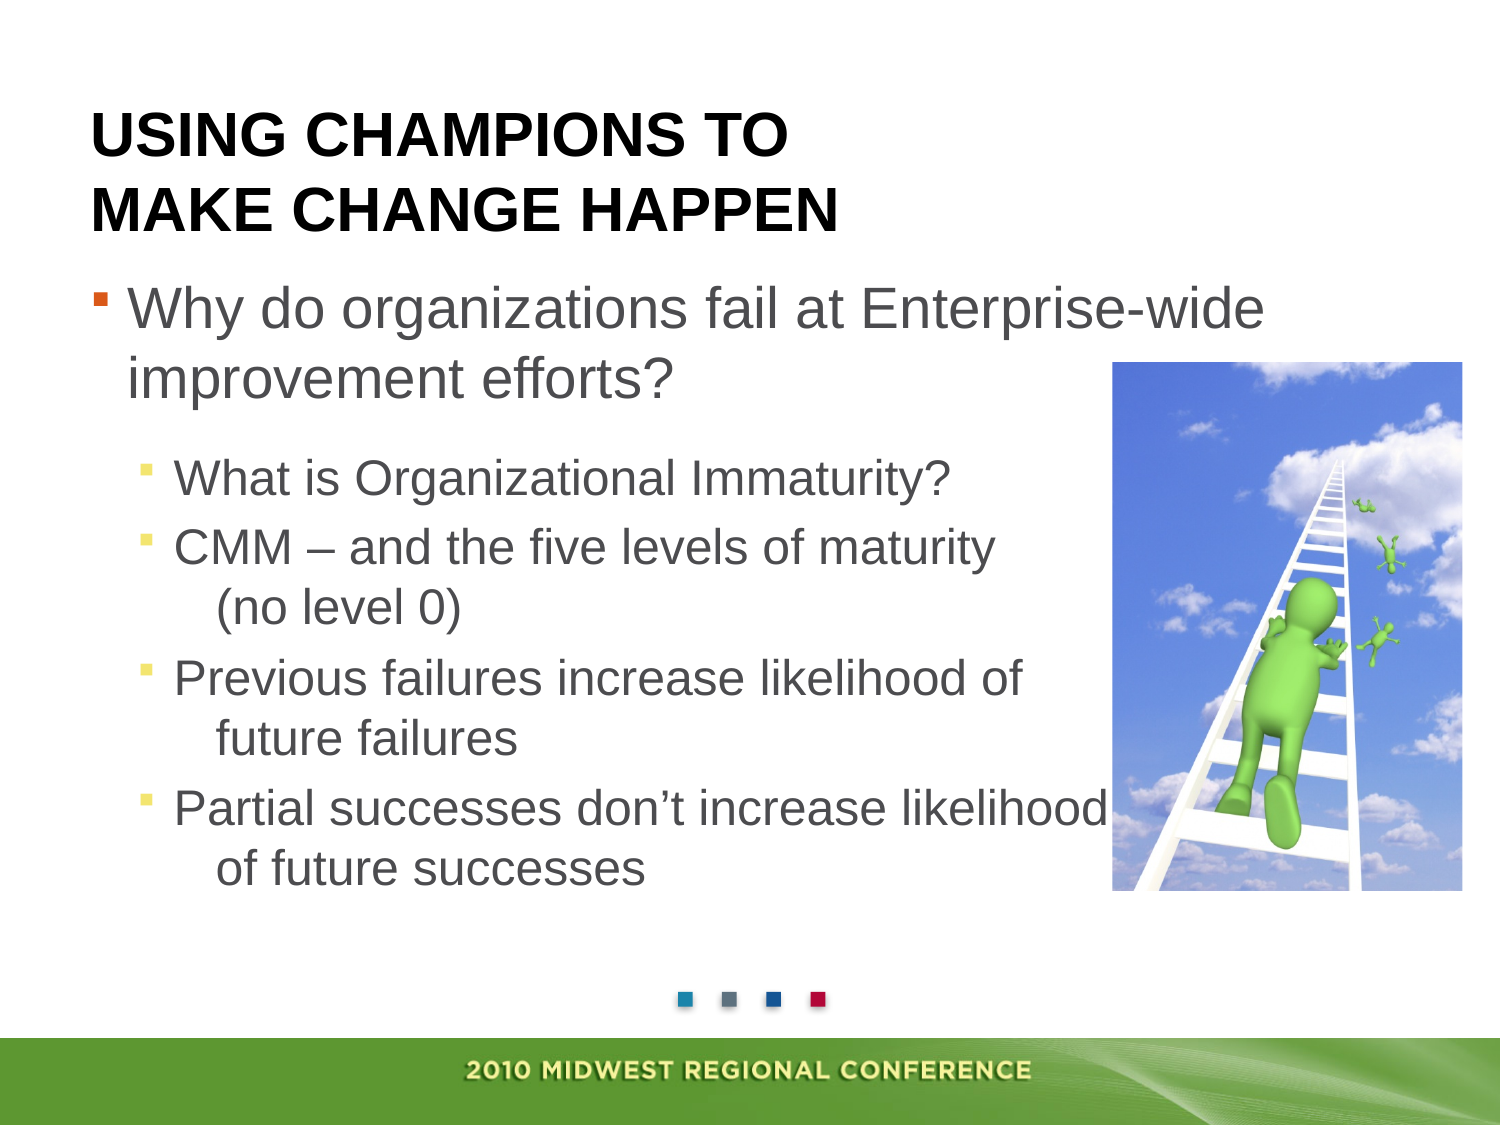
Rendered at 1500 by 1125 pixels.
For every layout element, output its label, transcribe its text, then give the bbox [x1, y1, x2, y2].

text_box What is Organizational Immaturity? CMM – and the five levels of maturity (no level 0) Previous failures increase likelihood of future failures Partial successes don’t increase likelihood of future successes [74, 437, 1138, 925]
picture [0, 1038, 1500, 1125]
picture [1112, 362, 1463, 891]
list Why do organizations fail at Enterprise-wide improvement efforts? [74, 262, 1426, 437]
title Using Champions to Make Change Happen [75, 75, 1450, 263]
